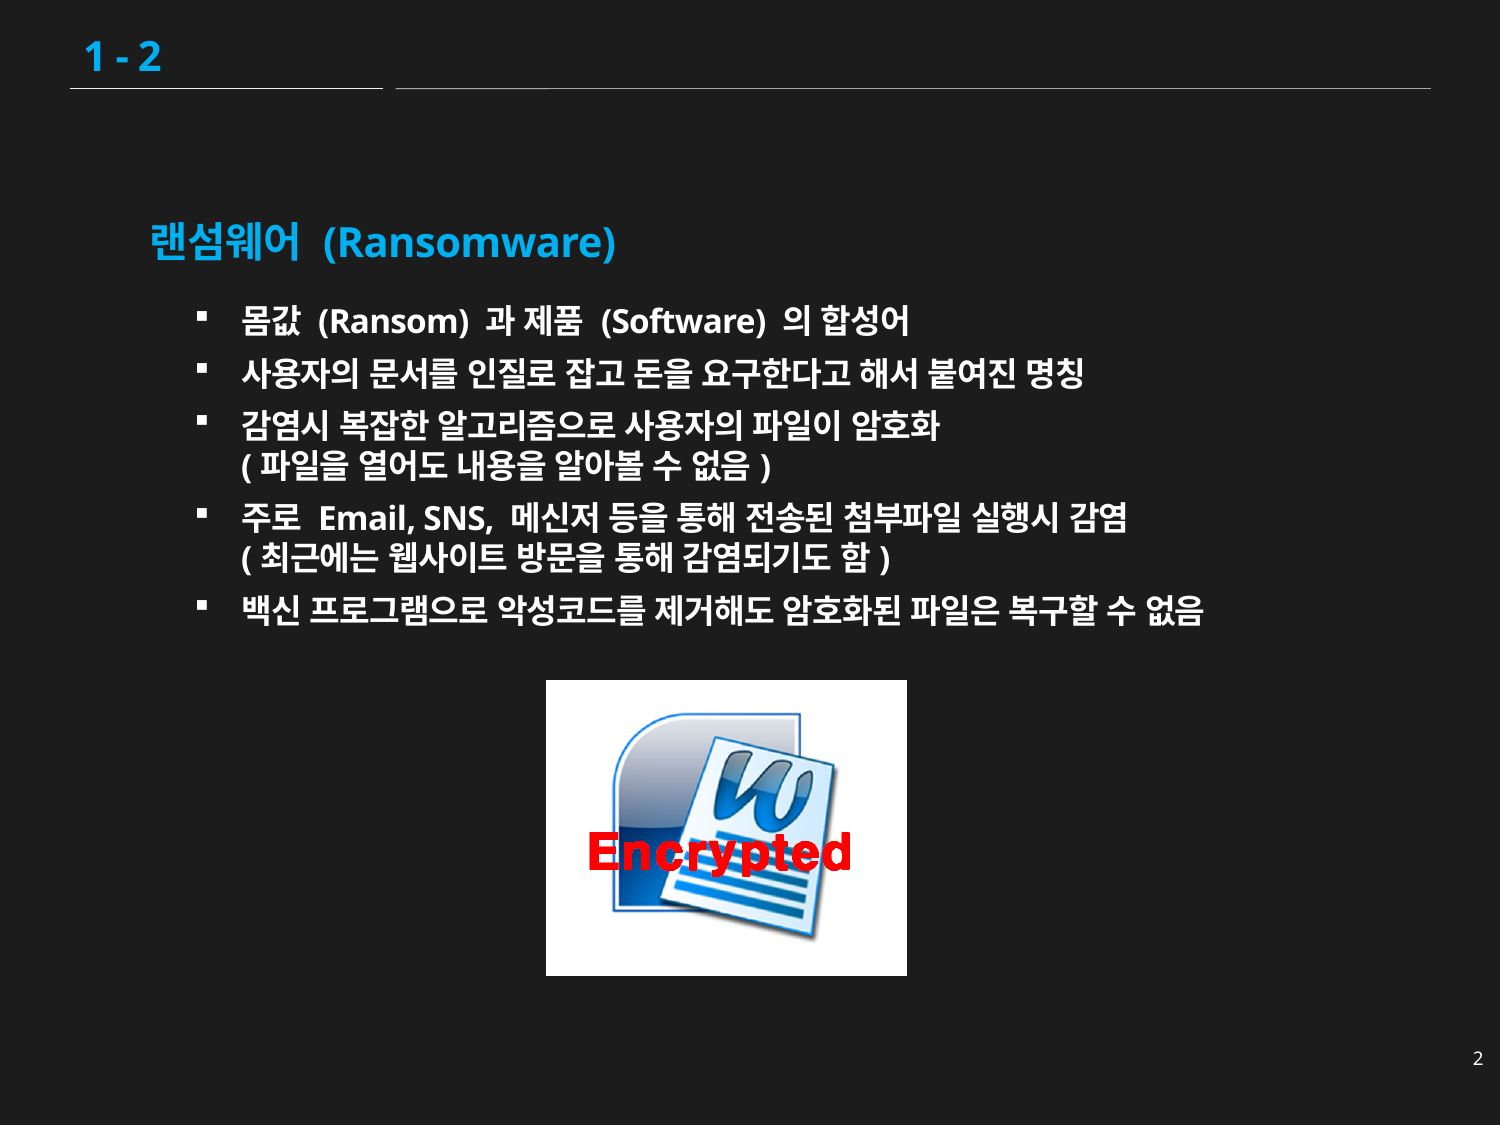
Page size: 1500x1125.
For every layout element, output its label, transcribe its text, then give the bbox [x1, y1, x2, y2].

picture [546, 680, 908, 977]
text_box 랜섬웨어 (Ransomware) [135, 208, 1270, 273]
text_box 몸값 (Ransom) 과 제품 (Software) 의 합성어 사용자의 문서를 인질로 잡고 돈을 요구한다고 해서 붙여진 명칭 감염시 복잡한 알고리즘으로 사용자의 파일이 암호화 (파일을 열어도 내용을 알아볼 수 없음) 주로 Email, SNS, 메신저 등을 통해 전송된 첨부파일 실행시 감염 (최근에는 웹사이트 방문을 통해 감염되기도 함) 백신 프로그램으로 악성코드를 제거해도 암호화된 파일은 복구할 수 없음 [179, 292, 1340, 638]
text_box 1 - 2 [68, 22, 177, 88]
text_box 2 [1377, 1039, 1499, 1080]
